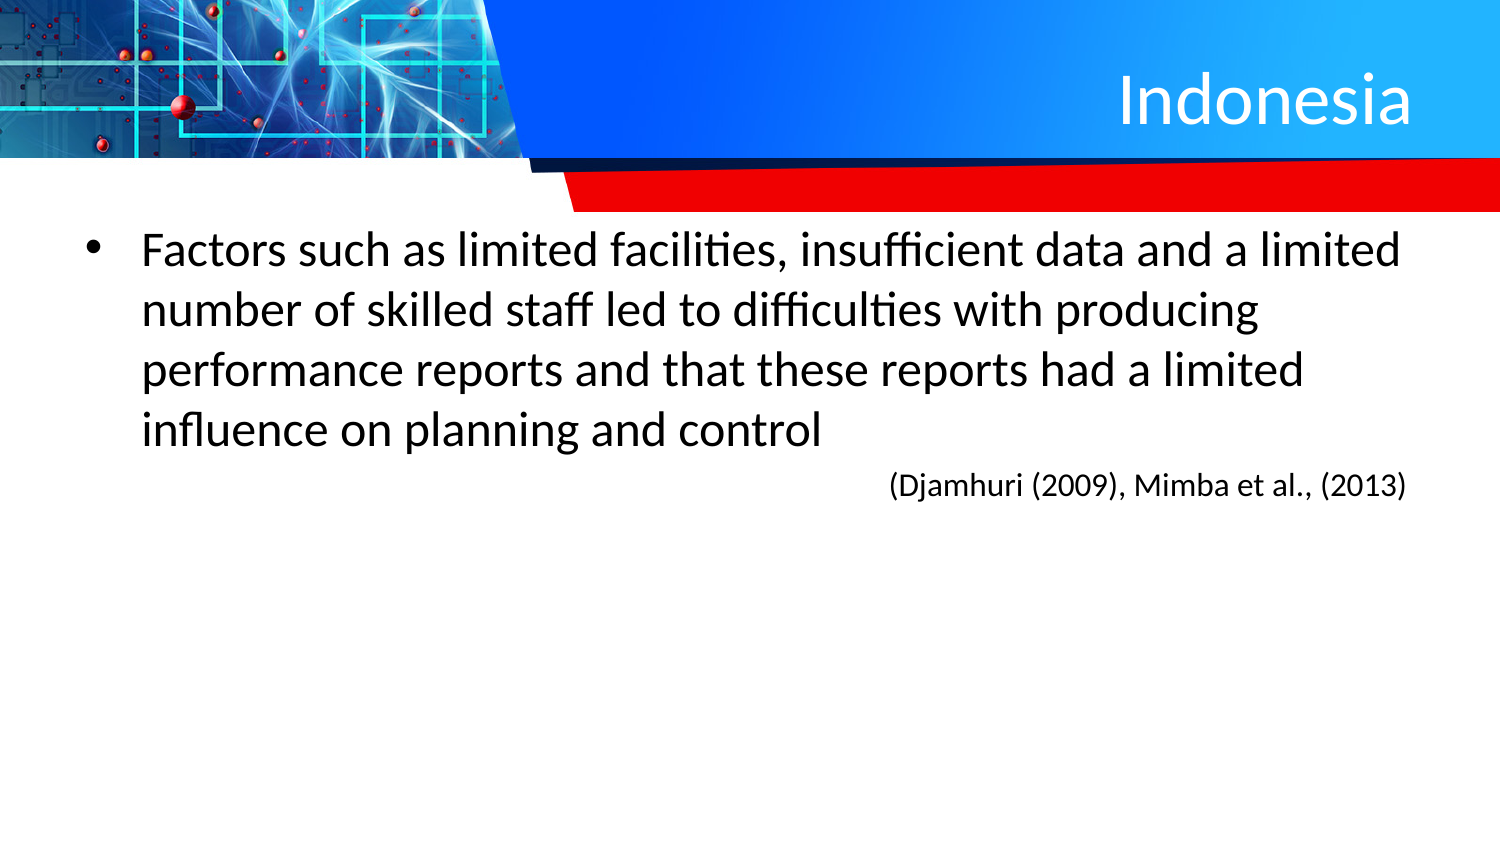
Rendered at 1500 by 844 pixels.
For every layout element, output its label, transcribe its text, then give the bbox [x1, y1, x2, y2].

title Indonesia [76, 31, 1429, 158]
list Factors such as limited facilities, insufficient data and a limited number of skilled staff led to difficulties with producing performance reports and that these reports had a limited influence on planning and control (Djamhuri (2009), Mimba et al., (2013) [70, 209, 1423, 745]
picture [0, 0, 1500, 844]
